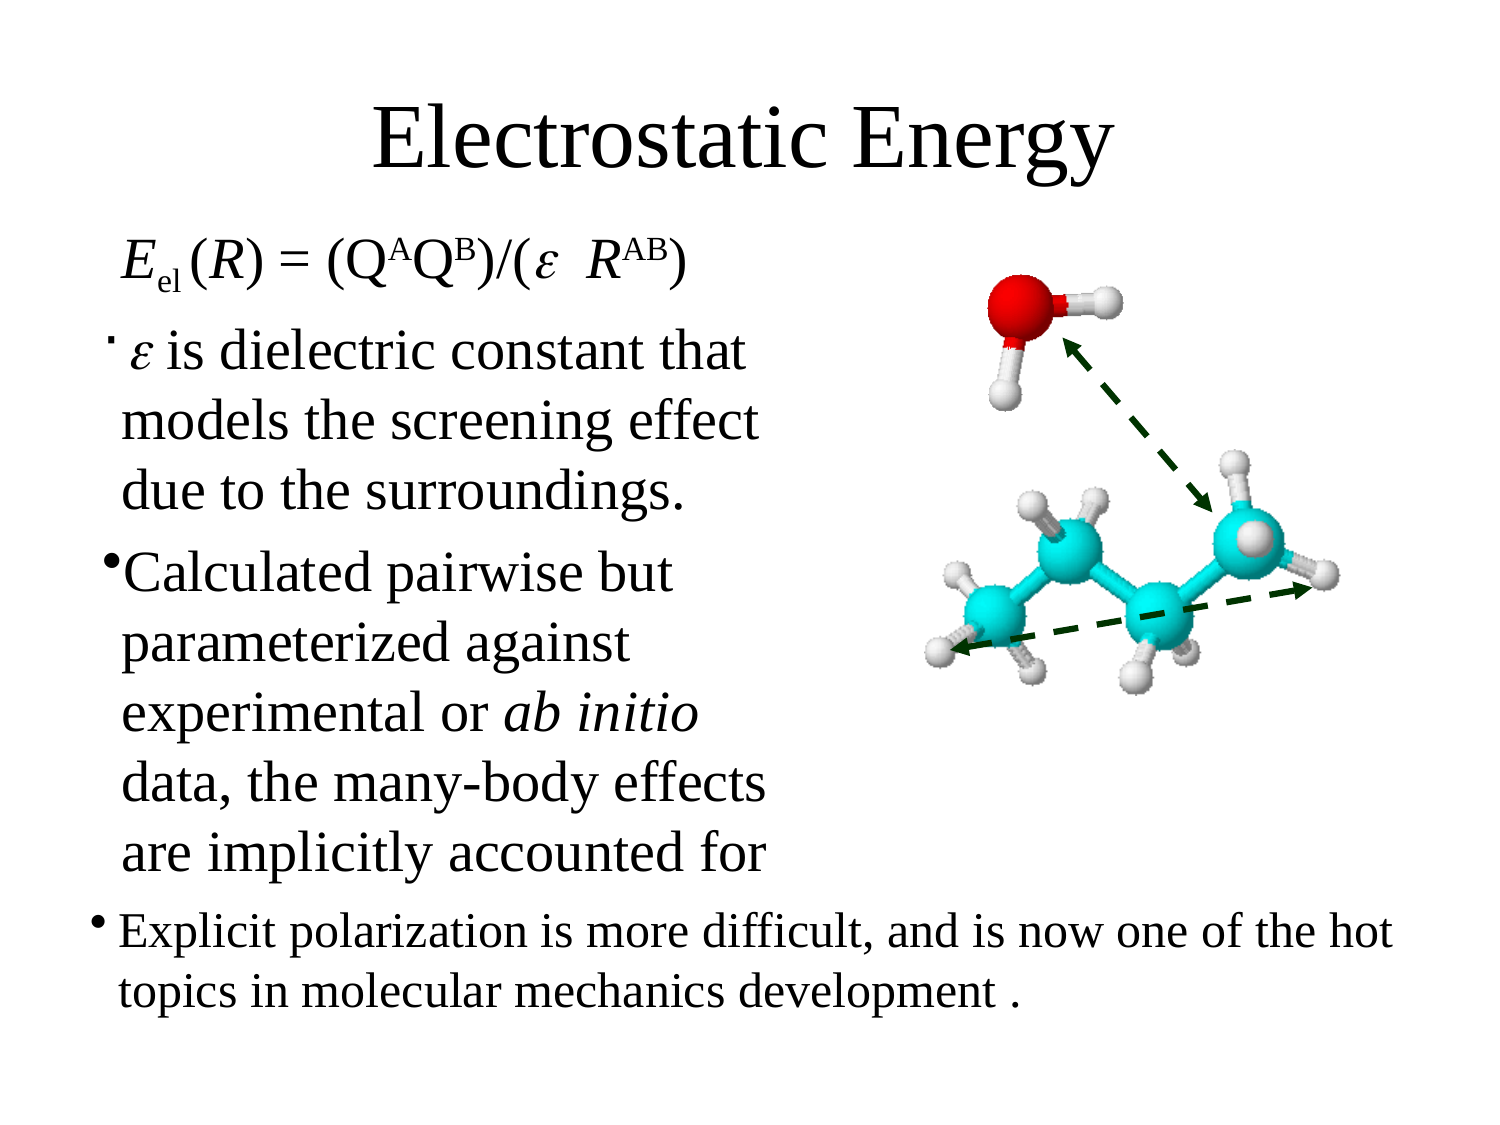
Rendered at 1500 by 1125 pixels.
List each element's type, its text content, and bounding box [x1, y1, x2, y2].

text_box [987, 274, 1126, 412]
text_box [924, 449, 1344, 696]
text_box Explicit polarization is more difficult, and is now one of the hot topics in molecular mechanics development . [74, 890, 1413, 1025]
title Electrostatic Energy [62, 37, 1425, 225]
text_box Eel (R) = (QAQB)/(e RAB) e is dielectric constant that models the screening effect due to the surroundings. Calculated pairwise but parameterized against experimental or ab initio data, the many-body effects are implicitly accounted for [87, 212, 838, 875]
